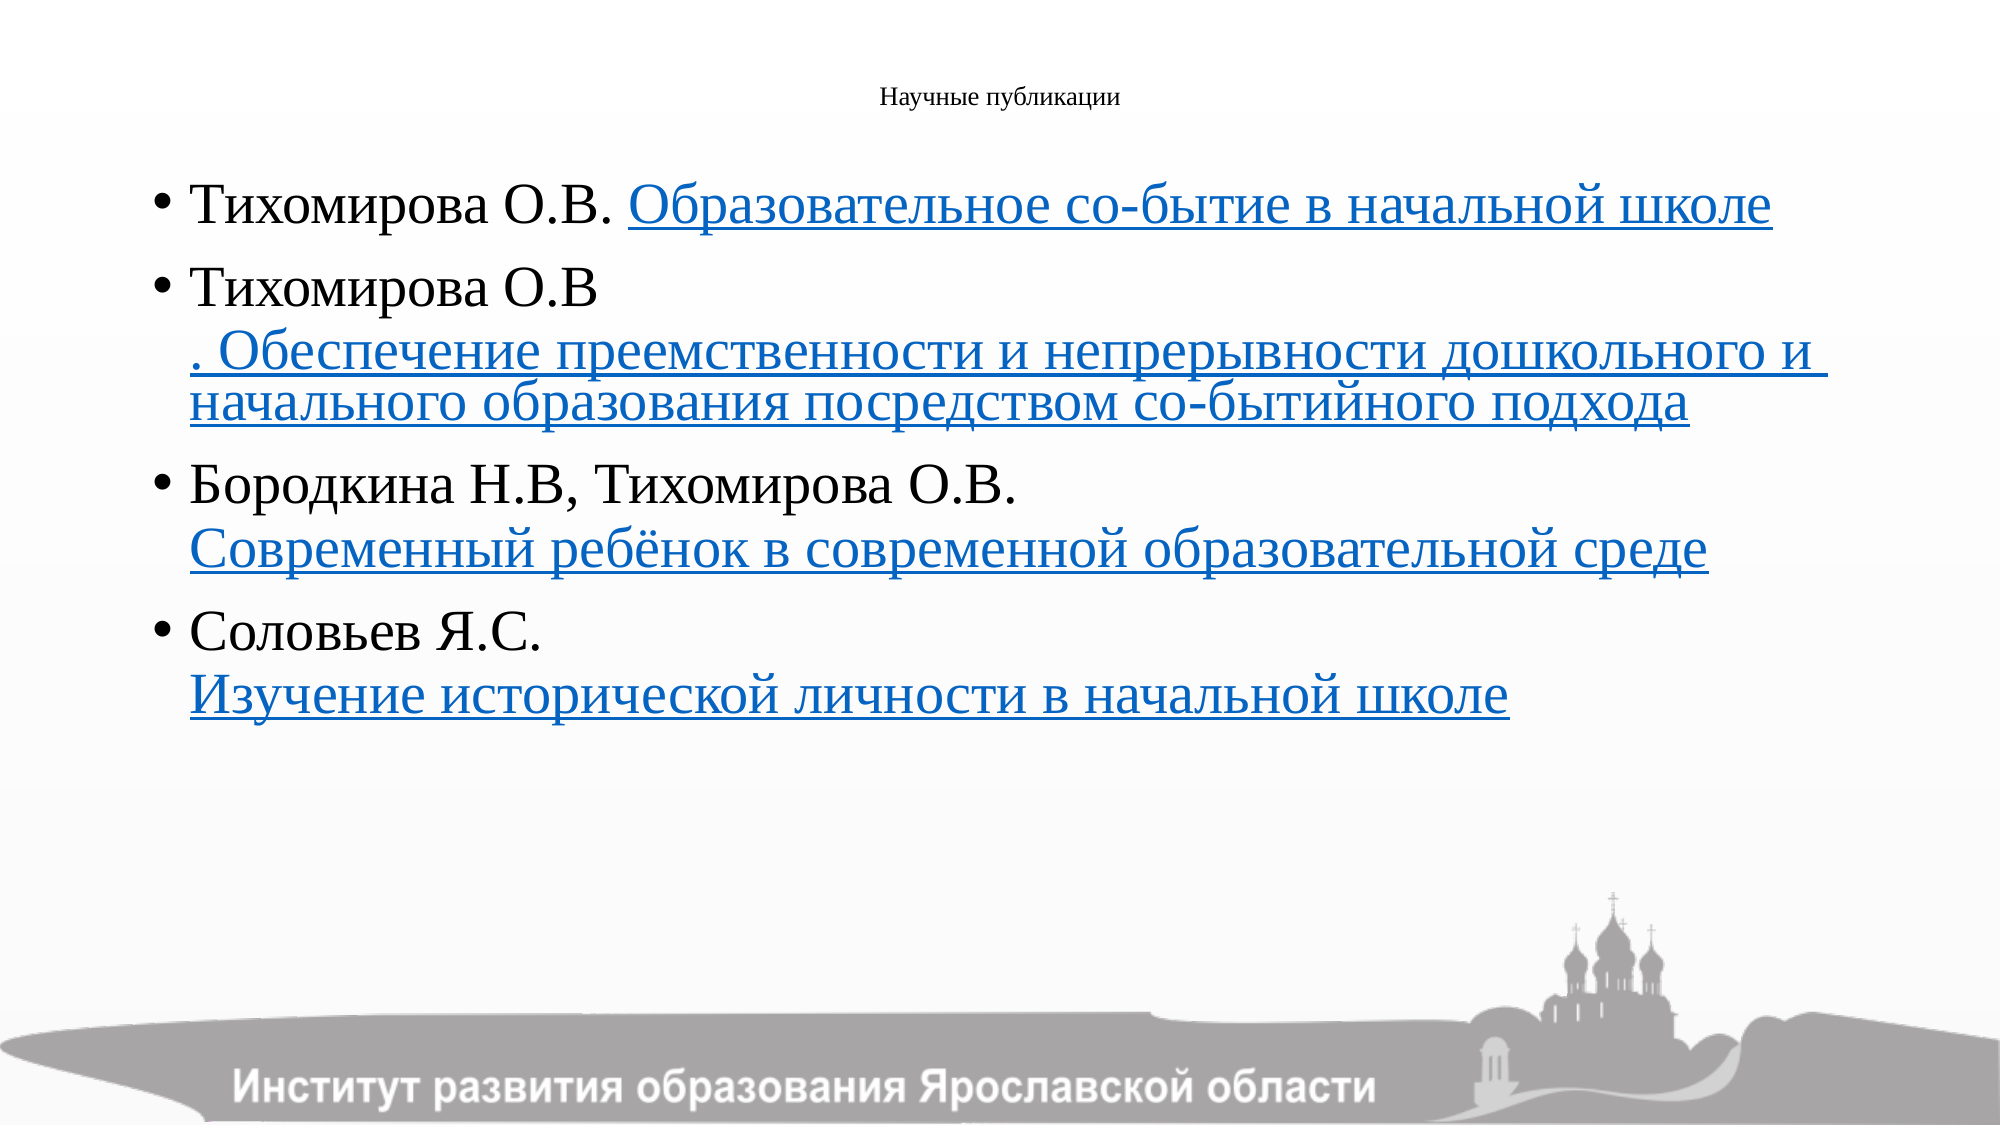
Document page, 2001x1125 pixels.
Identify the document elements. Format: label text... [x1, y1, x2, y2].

picture [0, 892, 2000, 1125]
title Научные публикации [137, 44, 1863, 153]
list Тихомирова О.В. Образовательное со-бытие в начальной школе Тихомирова О.В. Обеспечение преемственности и непрерывности дошкольного и начального образования посредством со-бытийного подхода Бородкина Н.В, Тихомирова О.В. Современный ребёнок в современной образовательной среде Соловьев Я.С. Изучение исторической личности в начальной школе [137, 165, 1863, 761]
